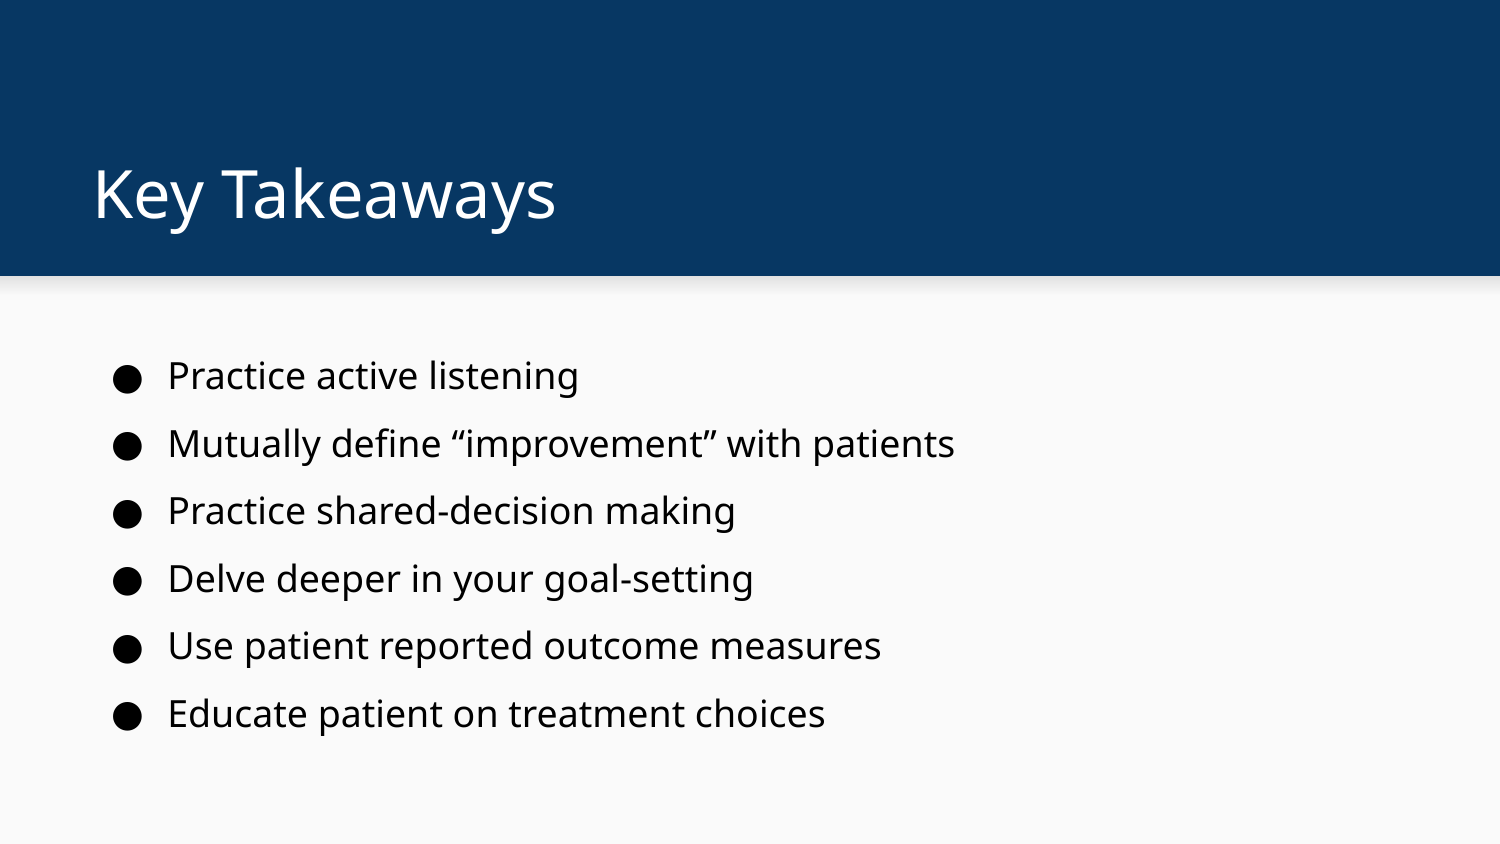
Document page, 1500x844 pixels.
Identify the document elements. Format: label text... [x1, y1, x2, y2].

title Key Takeaways [77, 121, 1427, 248]
list Practice active listening Mutually define “improvement” with patients Practice shared-decision making Delve deeper in your goal-setting Use patient reported outcome measures Educate patient on treatment choices [77, 314, 1427, 760]
